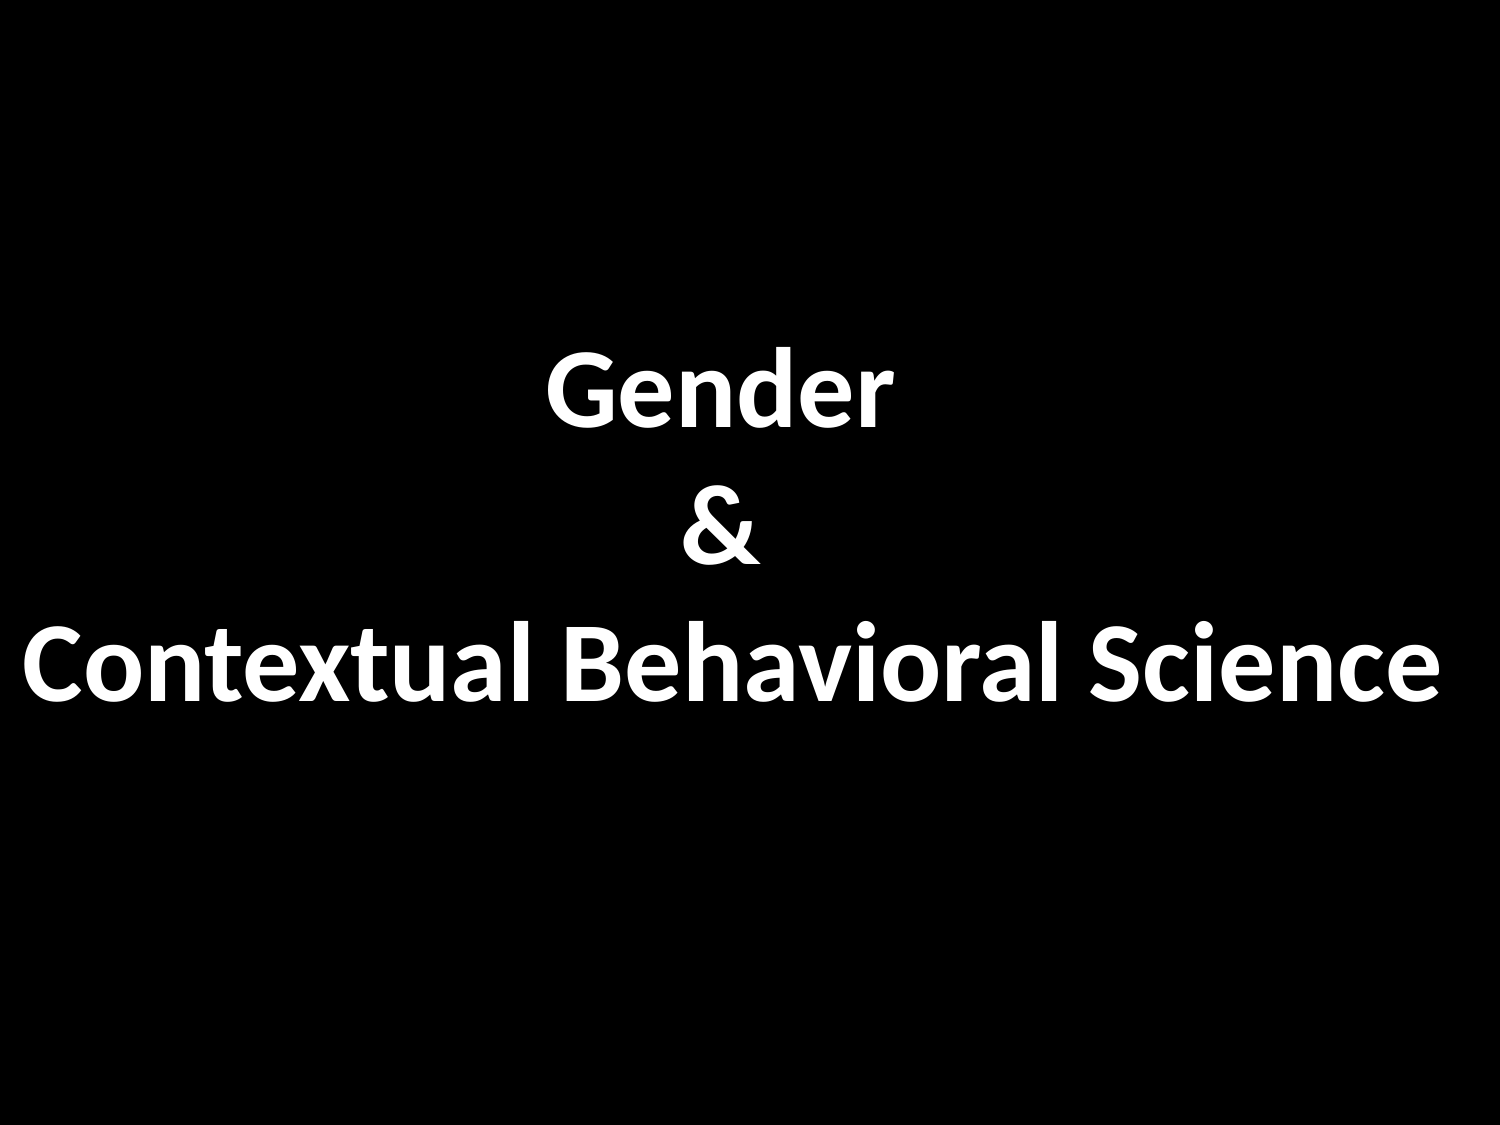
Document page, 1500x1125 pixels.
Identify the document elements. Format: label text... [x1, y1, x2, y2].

title Gender & Contextual Behavioral Science [0, 302, 1467, 737]
